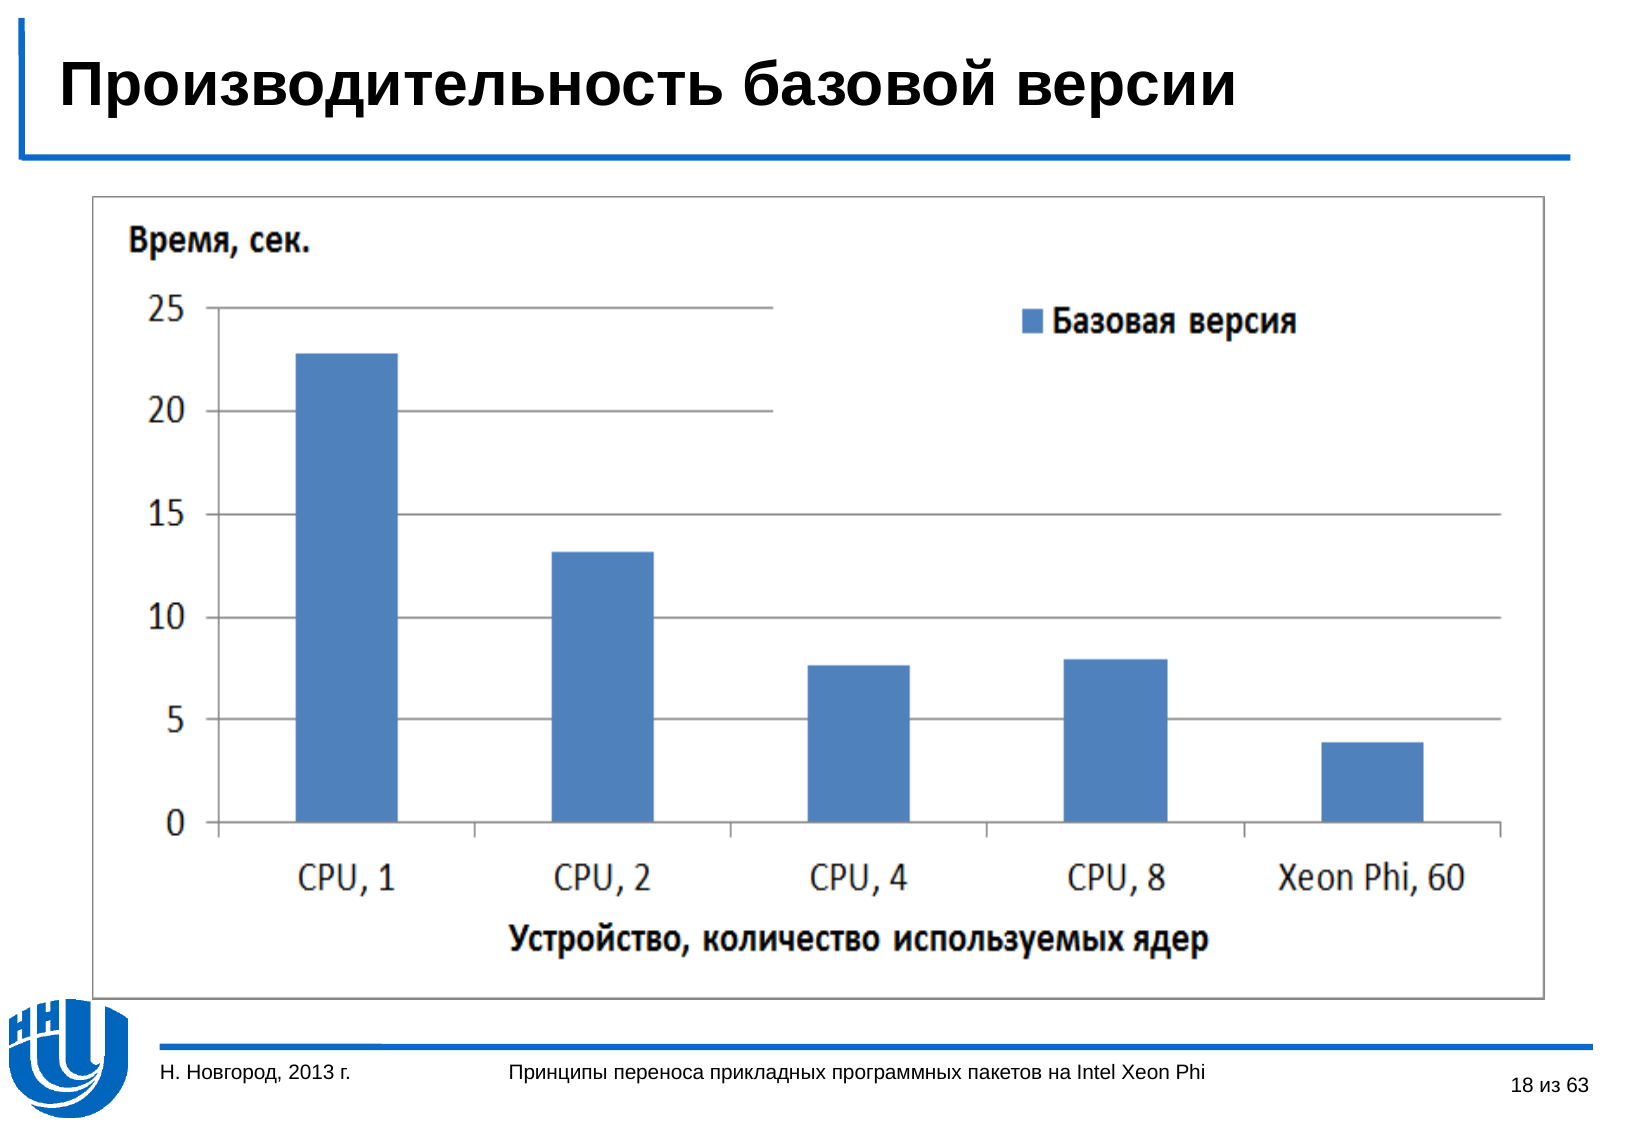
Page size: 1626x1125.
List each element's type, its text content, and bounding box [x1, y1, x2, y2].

slide_number 18 из 63 [1450, 1051, 1605, 1125]
picture [9, 195, 1546, 1118]
footer Принципы переноса прикладных программных пакетов на Intel Xeon Phi [493, 1051, 1439, 1125]
title Производительность базовой версии [44, 34, 1535, 127]
slide_number Н. Новгород, 2013 г. [144, 1051, 482, 1125]
